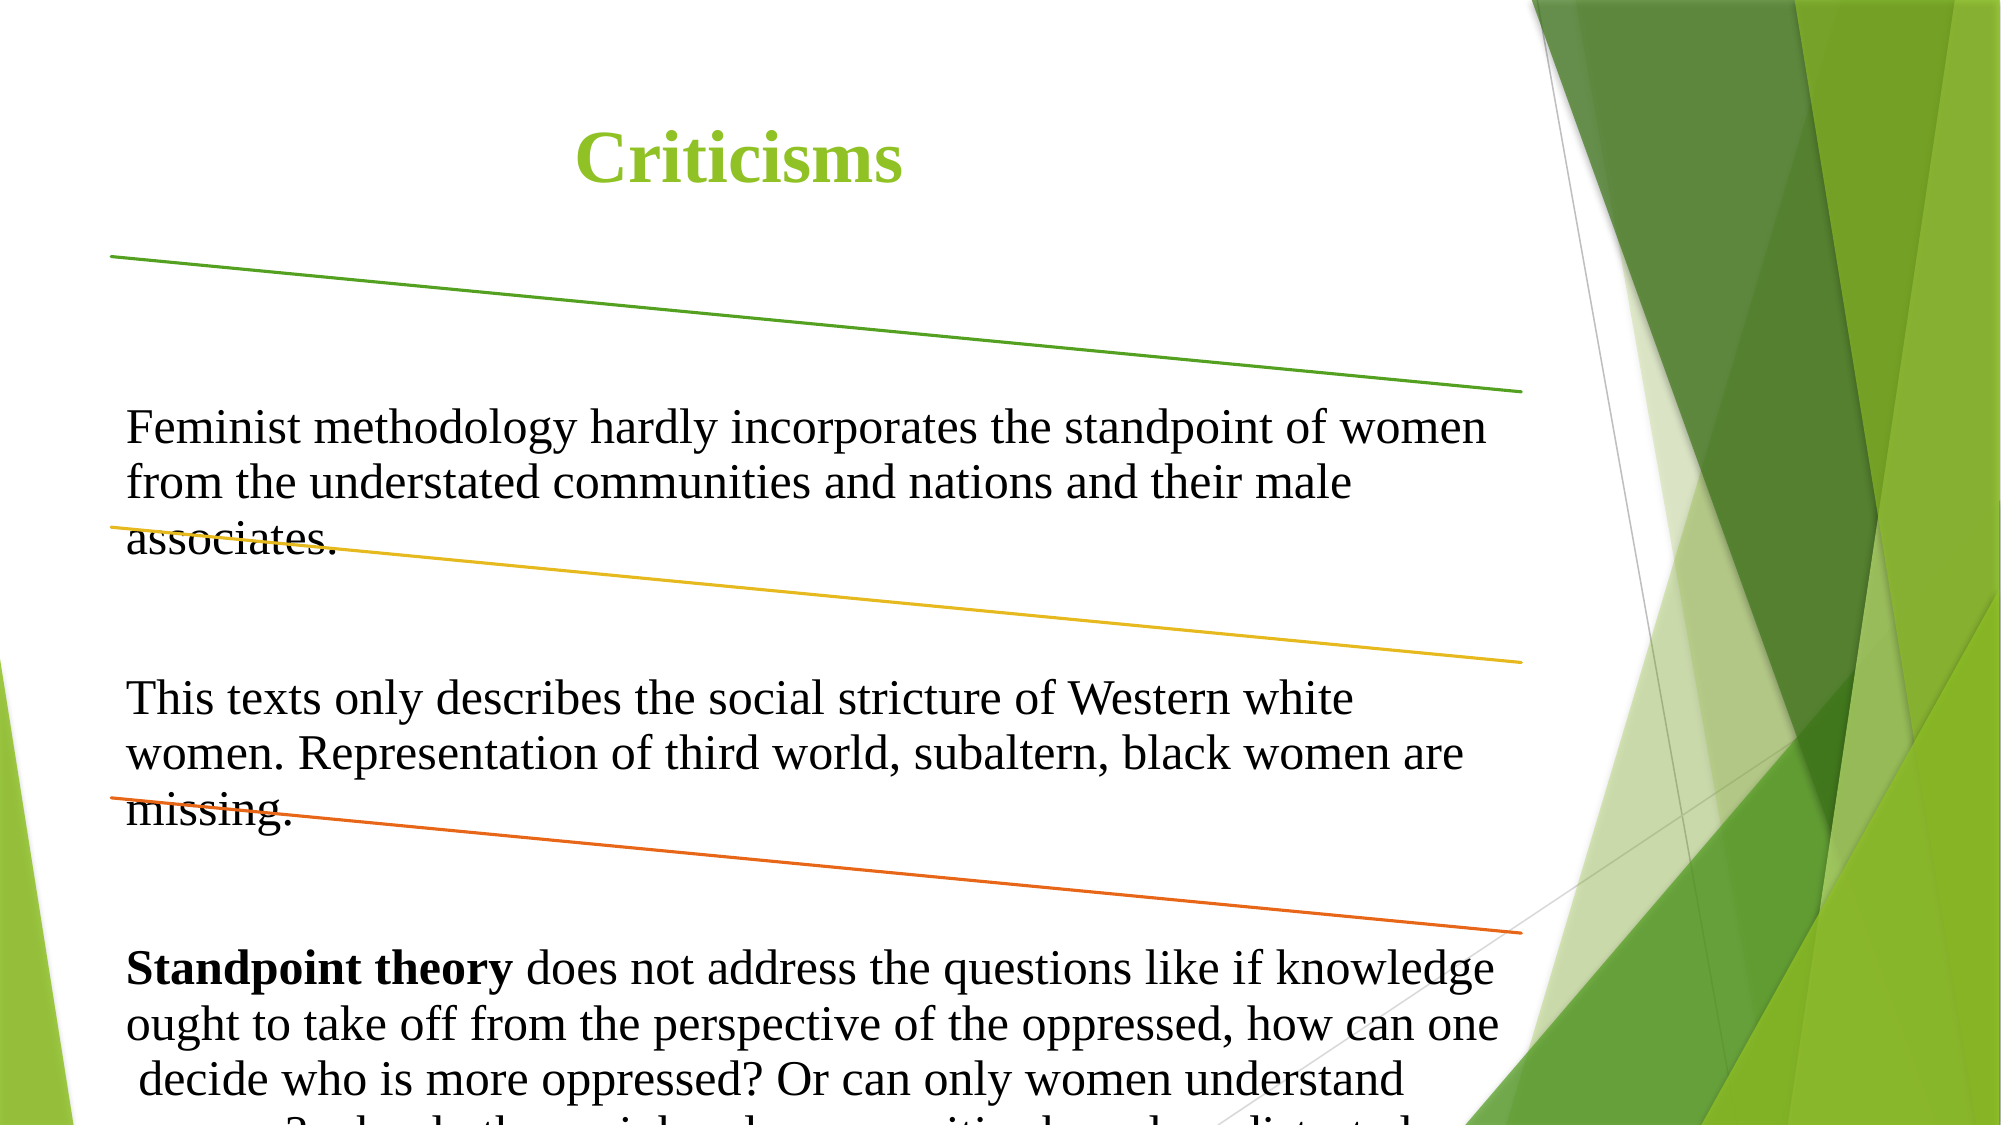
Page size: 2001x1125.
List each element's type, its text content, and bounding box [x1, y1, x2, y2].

title Criticisms [111, 99, 1522, 220]
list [110, 256, 1522, 1069]
